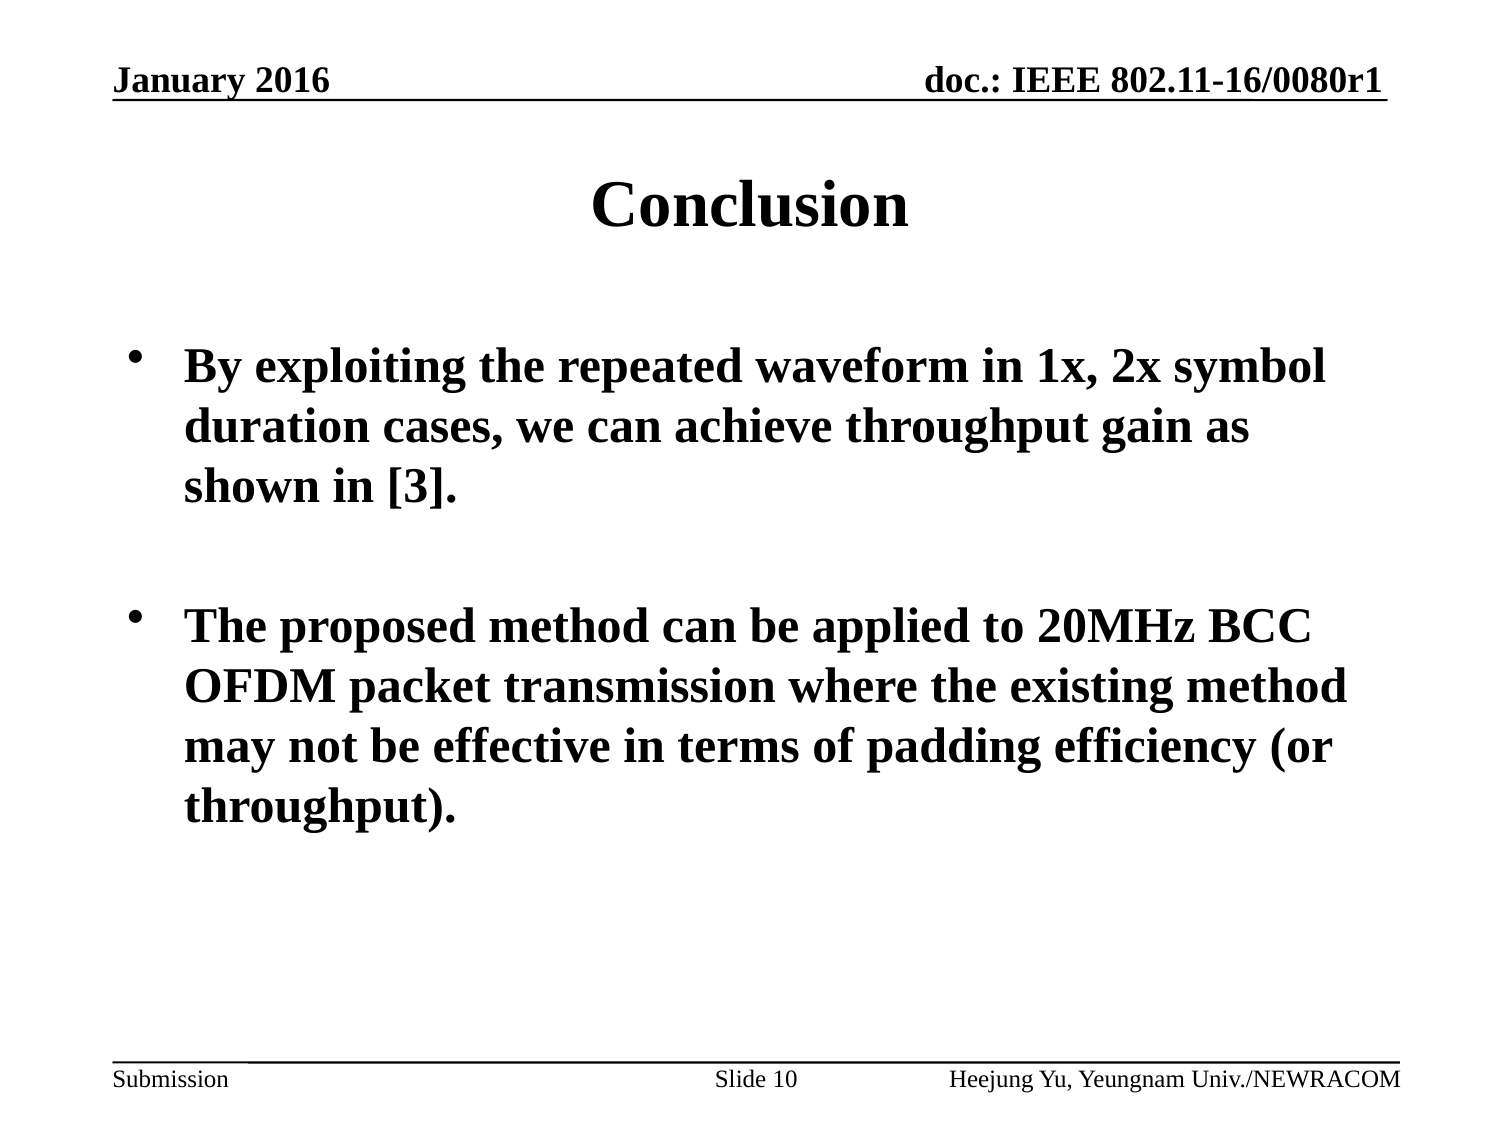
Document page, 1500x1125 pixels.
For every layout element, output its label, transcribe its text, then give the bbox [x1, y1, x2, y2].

list By exploiting the repeated waveform in 1x, 2x symbol duration cases, we can achieve throughput gain as shown in [3]. The proposed method can be applied to 20MHz BCC OFDM packet transmission where the existing method may not be effective in terms of padding efficiency (or throughput). [112, 324, 1388, 1001]
slide_number Slide 10 [712, 1061, 800, 1093]
title Conclusion [112, 112, 1388, 288]
footer Heejung Yu, Yeungnam Univ./NEWRACOM [943, 1061, 1402, 1093]
